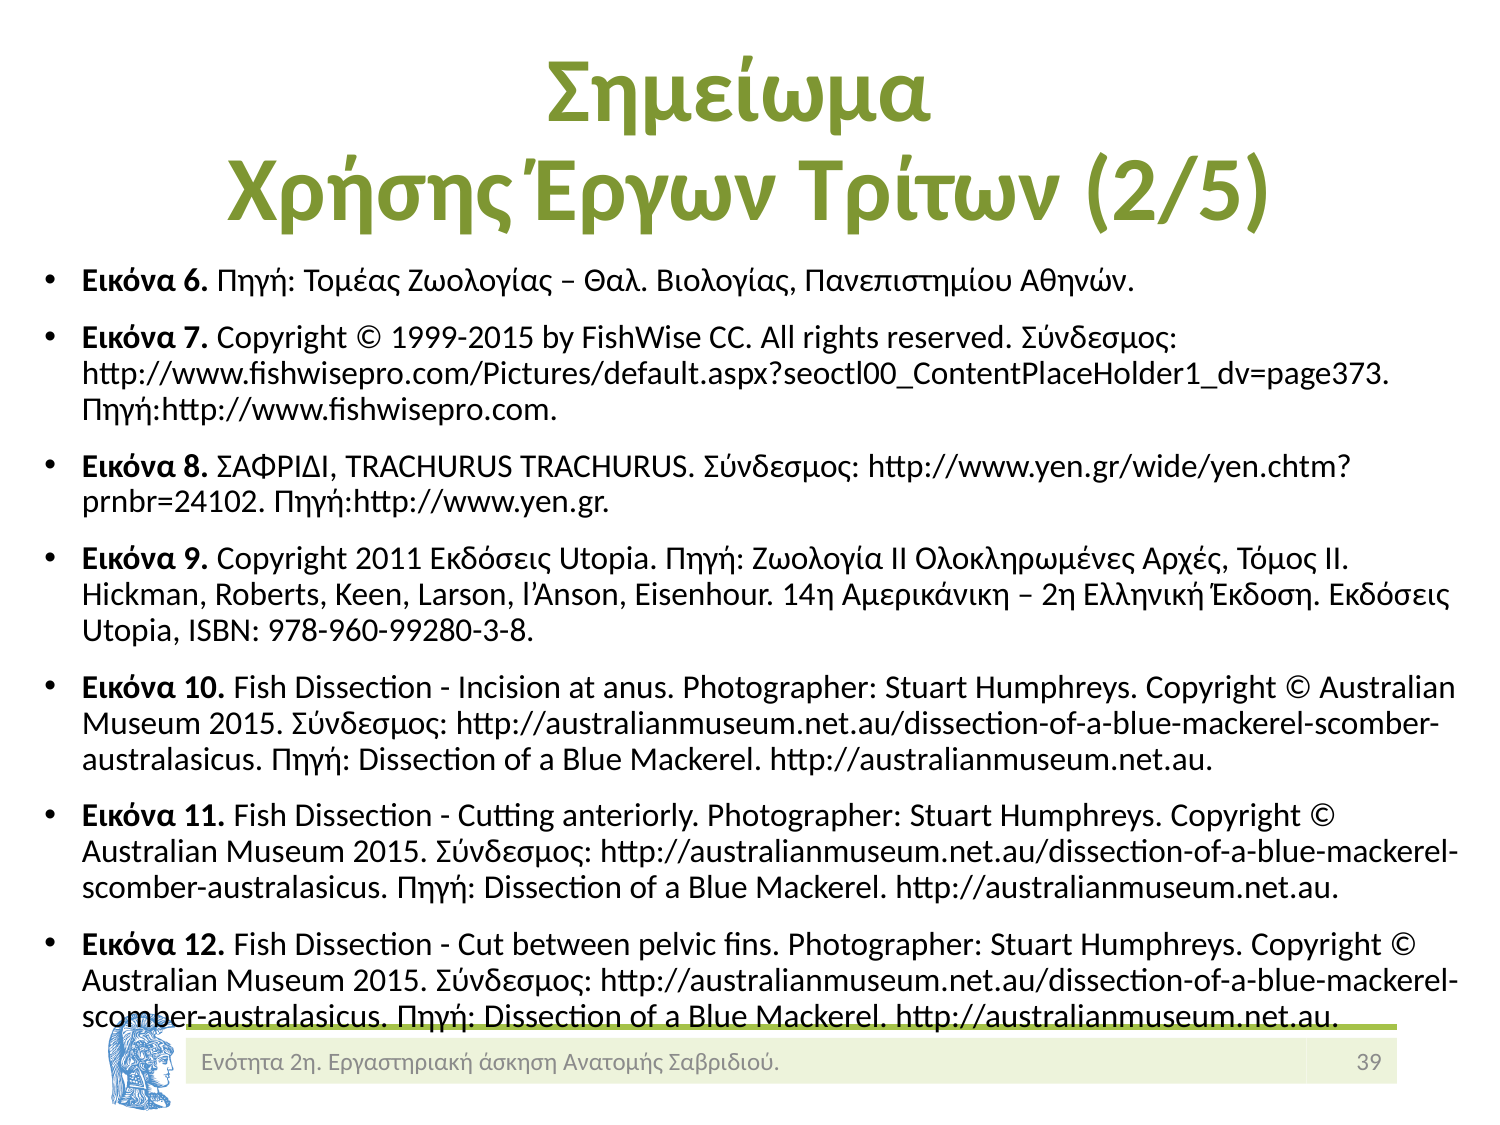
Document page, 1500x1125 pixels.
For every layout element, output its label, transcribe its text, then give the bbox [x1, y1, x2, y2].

footer Ενότητα 2η. Εργαστηριακή άσκηση Ανατομής Σαβριδιού. [185, 1037, 1306, 1084]
list Εικόνα 6. Πηγή: Τομέας Ζωολογίας – Θαλ. Βιολογίας, Πανεπιστημίου Αθηνών. Εικόνα 7. Copyright © 1999-2015 by FishWise CC. All rights reserved. Σύνδεσμος: http://www.fishwisepro.com/Pictures/default.aspx?seoctl00_ContentPlaceHolder1_dv=page373. Πηγή:http://www.fishwisepro.com. Εικόνα 8. ΣΑΦΡΙΔΙ, TRACHURUS TRACHURUS. Σύνδεσμος: http://www.yen.gr/wide/yen.chtm?prnbr=24102. Πηγή:http://www.yen.gr. Εικόνα 9. Copyright 2011 Eκδόσεις Utopia. Πηγή: Ζωολογία ΙΙ Ολοκληρωμένες Αρχές, Τόμος ΙΙ. Hickman, Roberts, Keen, Larson, l’Anson, Eisenhour. 14η Αμερικάνικη – 2η Ελληνική Έκδοση. Εκδόσεις Utopia, ISBN: 978-960-99280-3-8. Εικόνα 10. Fish Dissection - Incision at anus. Photographer: Stuart Humphreys. Copyright © Australian Museum 2015. Σύνδεσμος: http://australianmuseum.net.au/dissection-of-a-blue-mackerel-scomber-australasicus. Πηγή: Dissection of a Blue Mackerel. http://australianmuseum.net.au. Εικόνα 11. Fish Dissection - Cutting anteriorly. Photographer: Stuart Humphreys. Copyright © Australian Museum 2015. Σύνδεσμος: http://australianmuseum.net.au/dissection-of-a-blue-mackerel-scomber-australasicus. Πηγή: Dissection of a Blue Mackerel. http://australianmuseum.net.au. Εικόνα 12. Fish Dissection - Cut between pelvic fins. Photographer: Stuart Humphreys. Copyright © Australian Museum 2015. Σύνδεσμος: http://australianmuseum.net.au/dissection-of-a-blue-mackerel-scomber-australasicus. Πηγή: Dissection of a Blue Mackerel. http://australianmuseum.net.au. [29, 255, 1483, 998]
title Σημείωμα Χρήσης Έργων Τρίτων (2/5) [0, 47, 1500, 236]
picture [103, 1011, 186, 1114]
slide_number 39 [1306, 1037, 1397, 1084]
